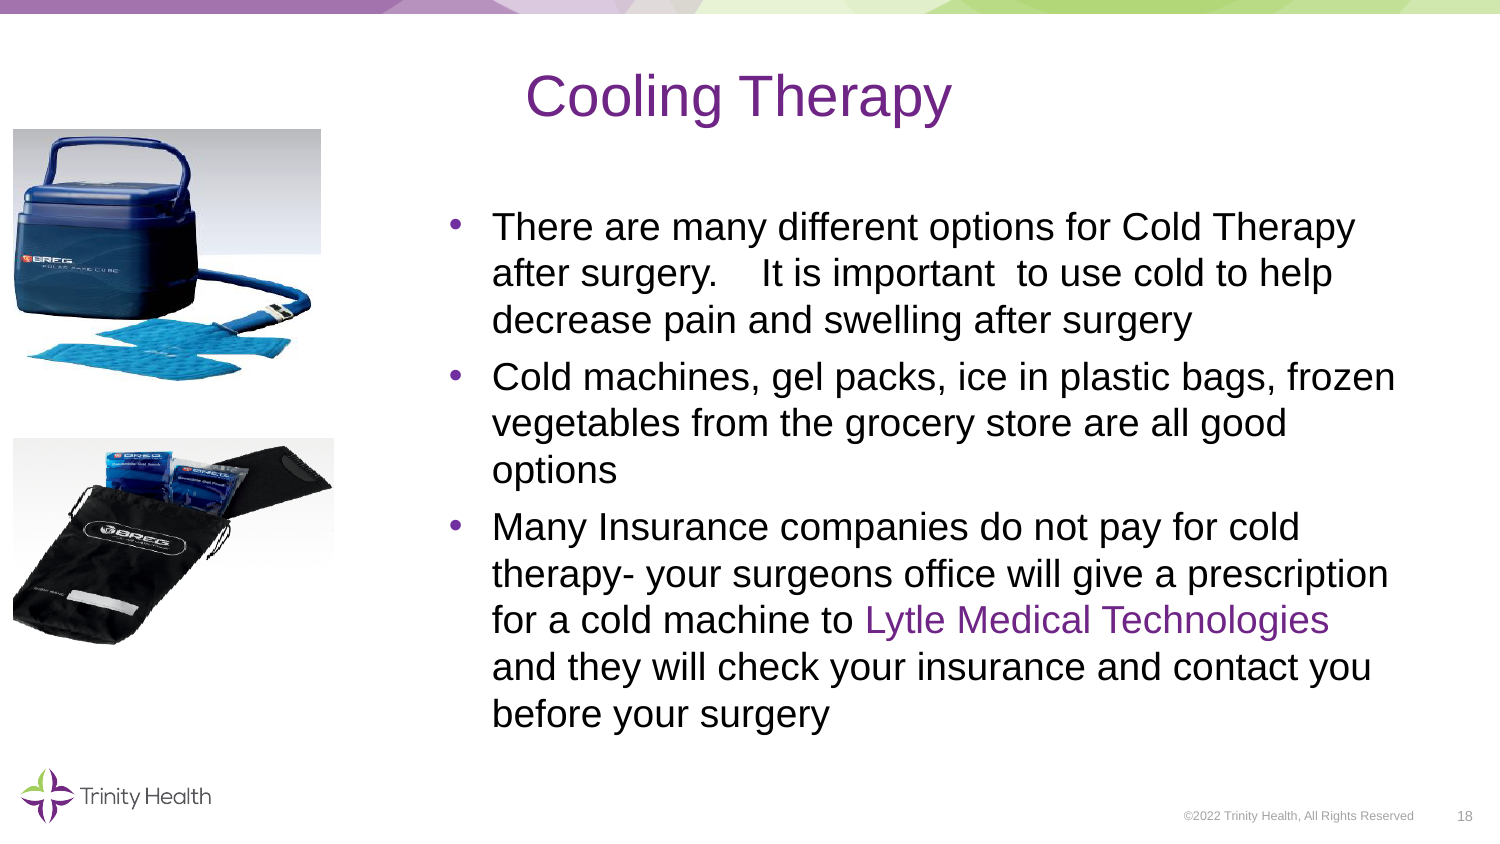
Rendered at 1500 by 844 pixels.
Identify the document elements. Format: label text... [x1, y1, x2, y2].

picture [0, 0, 1500, 14]
slide_number 18 [1406, 792, 1474, 838]
title Cooling Therapy [64, 56, 1415, 139]
picture [13, 129, 326, 385]
picture [17, 765, 214, 827]
picture [13, 438, 334, 651]
footer ©2022 Trinity Health, All Rights Reserved [799, 800, 1406, 832]
list There are many different options for Cold Therapy after surgery. It is important to use cold to help decrease pain and swelling after surgery Cold machines, gel packs, ice in plastic bags, frozen vegetables from the grocery store are all good options Many Insurance companies do not pay for cold therapy- your surgeons office will give a prescription for a cold machine to Lytle Medical Technologies and they will check your insurance and contact you before your surgery [448, 129, 1416, 755]
